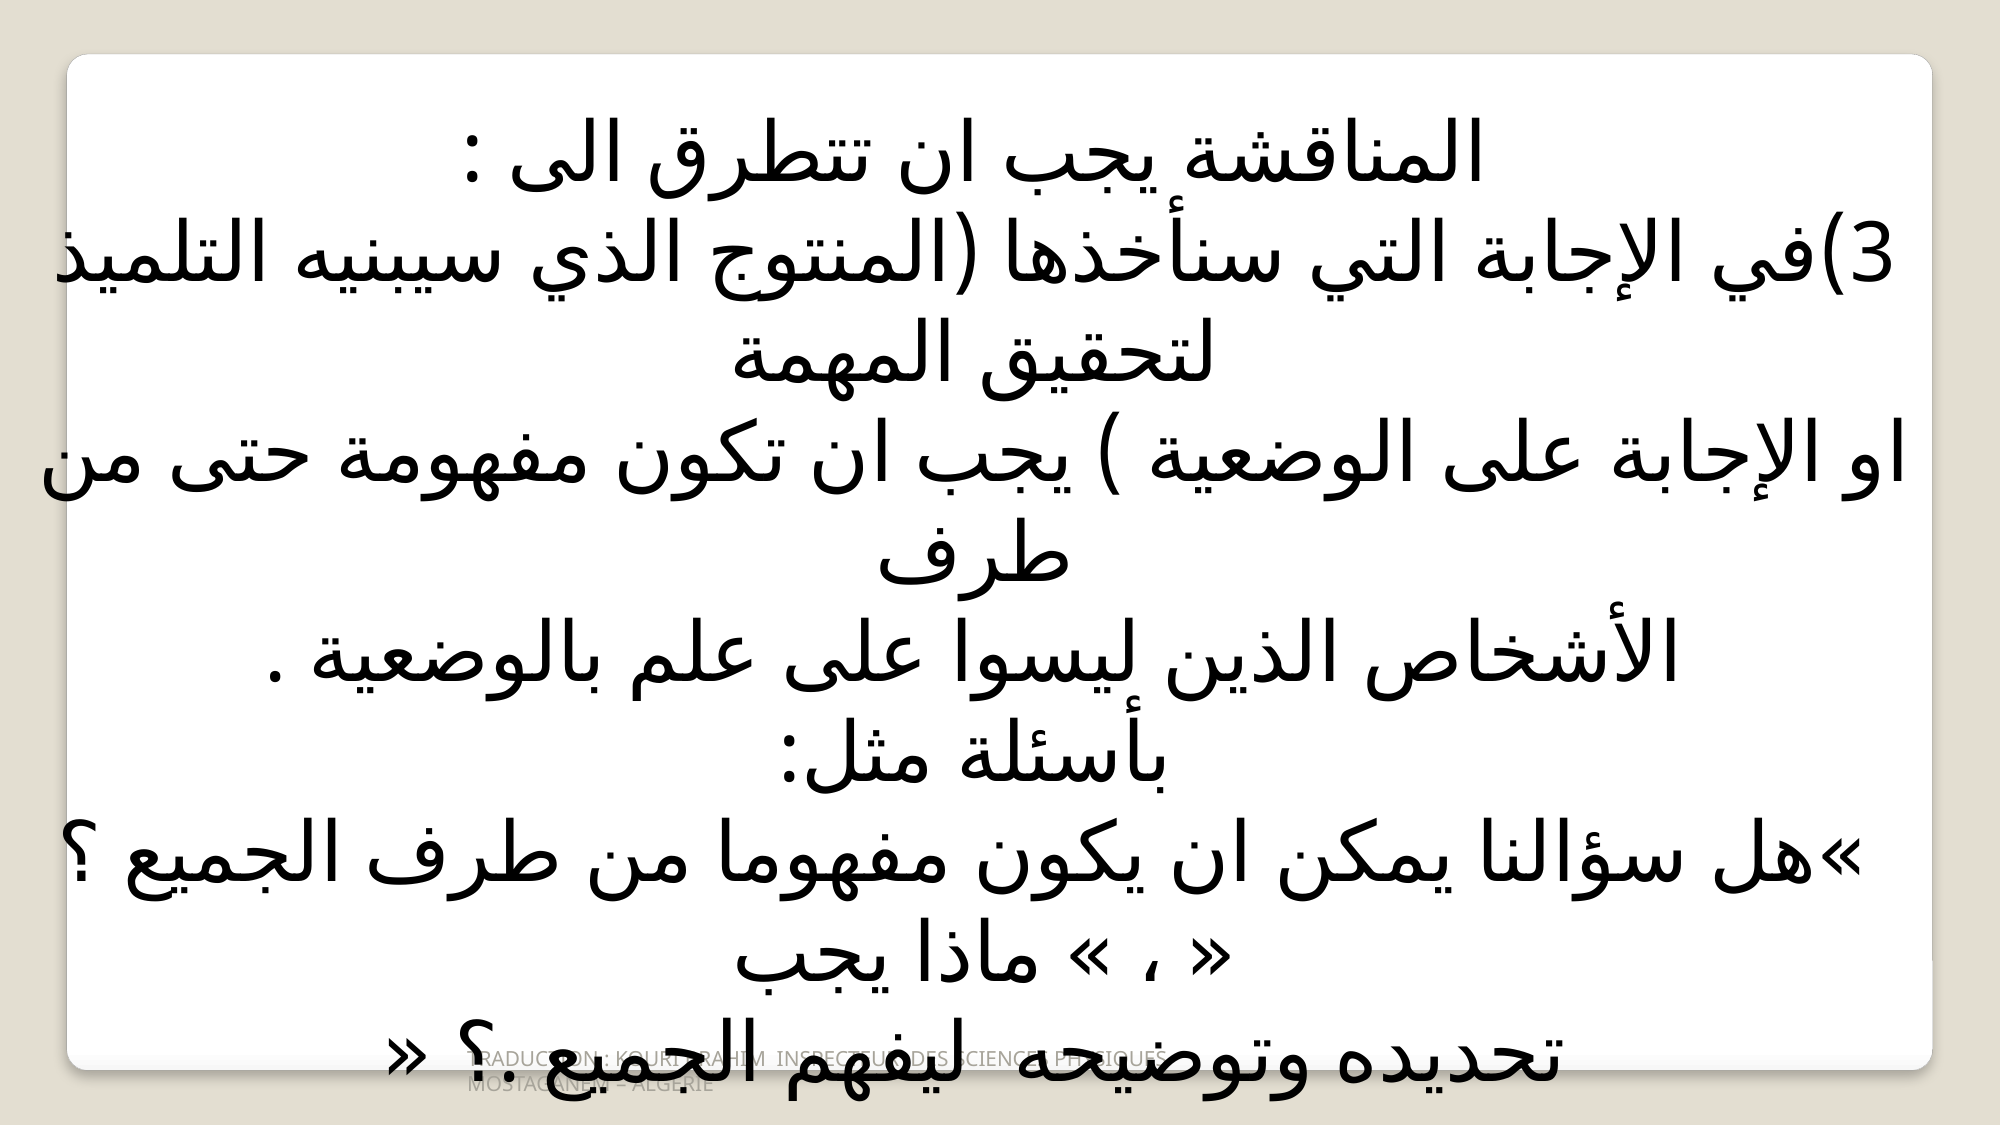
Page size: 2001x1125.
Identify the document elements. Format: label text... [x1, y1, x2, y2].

text_box المناقشة يجب ان تتطرق الى : 3)في الإجابة التي سنأخذها (المنتوج الذي سيبنيه التلميذ لتحقيق المهمة او الإجابة على الوضعية ) يجب ان تكون مفهومة حتى من طرف الأشخاص الذين ليسوا على علم بالوضعية . بأسئلة مثل: »هل سؤالنا يمكن ان يكون مفهوما من طرف الجميع ؟ « ، » ماذا يجب تحديده وتوضيحه ليفهم الجميع .؟ « [20, 90, 1928, 1106]
